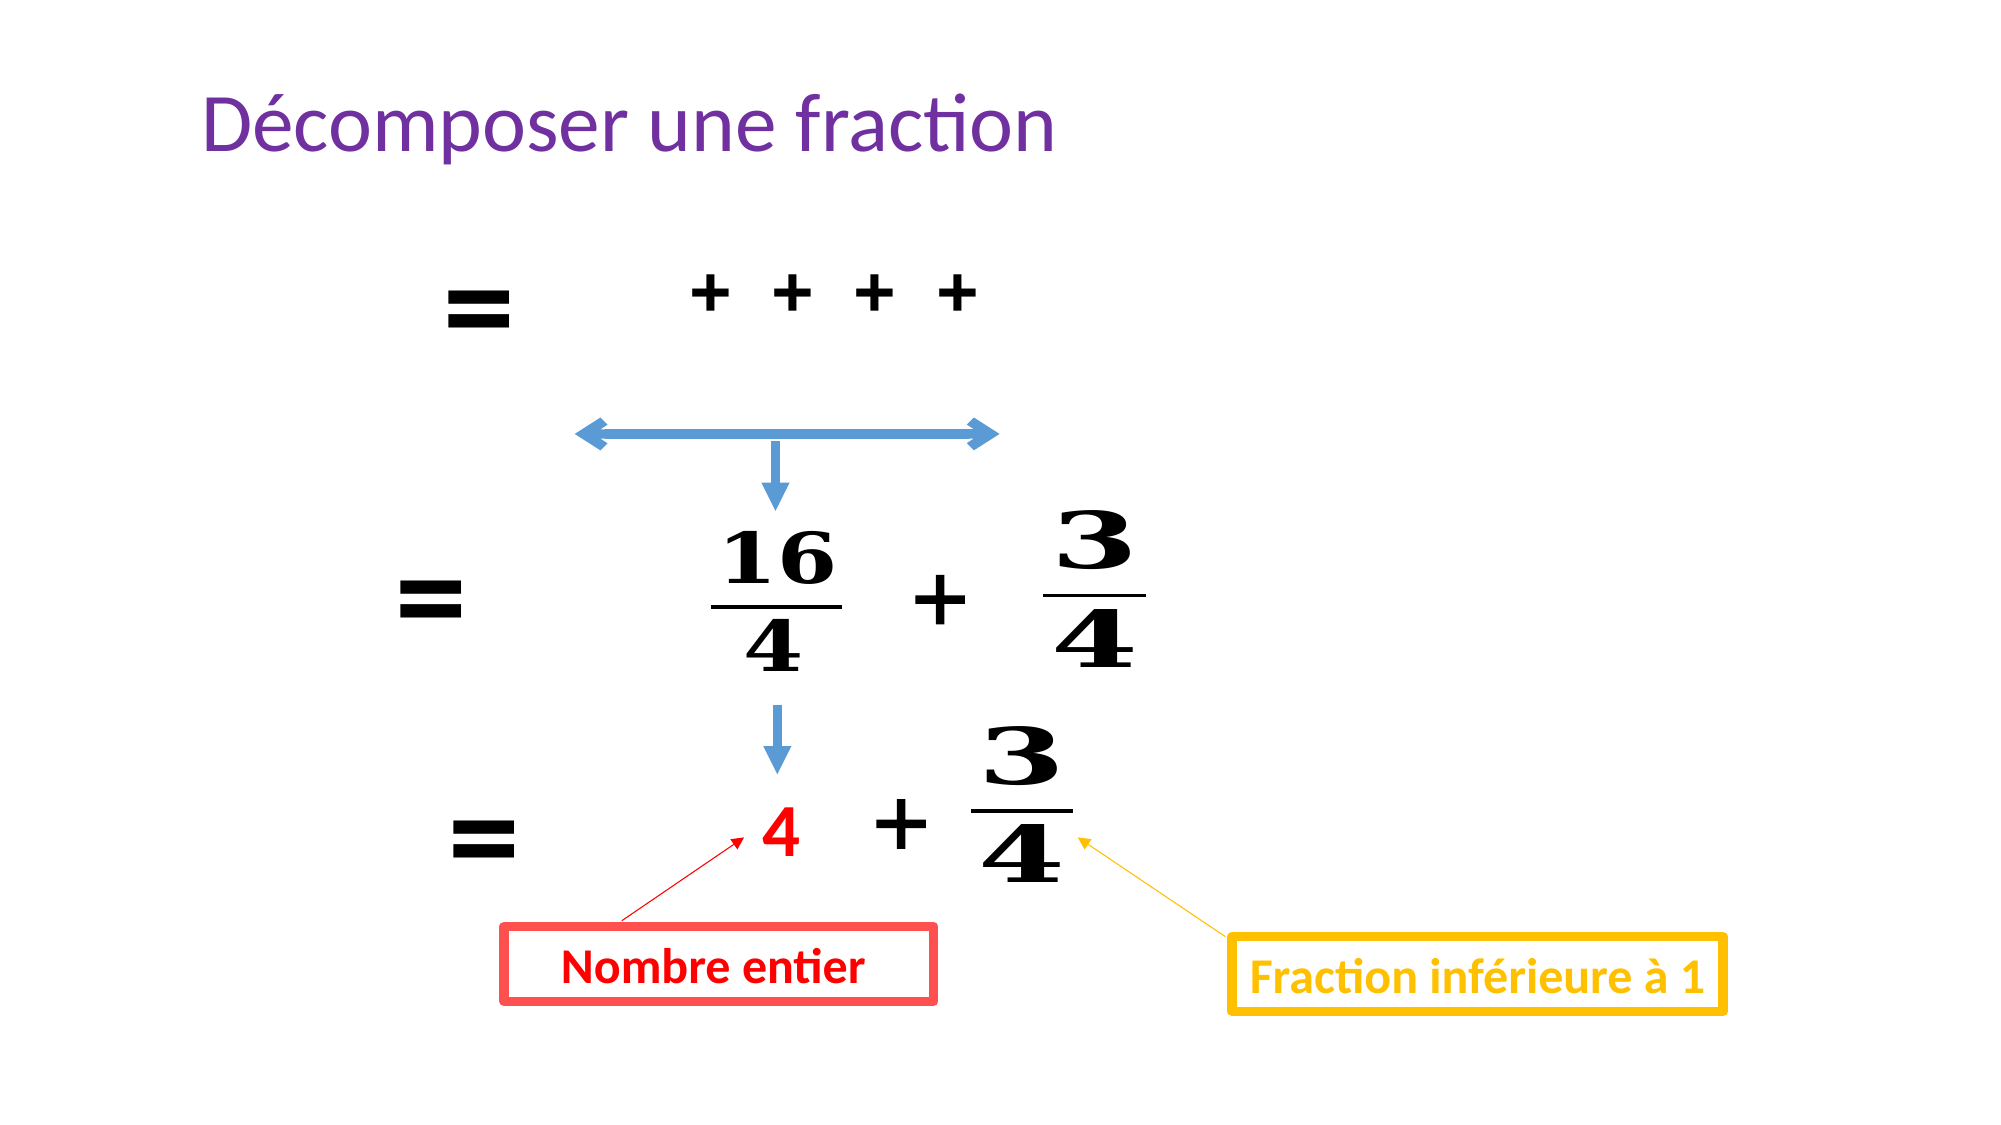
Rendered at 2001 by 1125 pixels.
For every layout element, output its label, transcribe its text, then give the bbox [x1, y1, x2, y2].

text_box Décomposer une fraction [186, 60, 1619, 176]
text_box + [891, 537, 989, 643]
text_box Fraction inférieure à 1 [1232, 936, 1724, 1012]
text_box Nombre entier [504, 926, 934, 1002]
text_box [1077, 837, 1226, 937]
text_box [621, 837, 745, 921]
text_box 4 [707, 774, 855, 879]
text_box + [856, 762, 937, 867]
